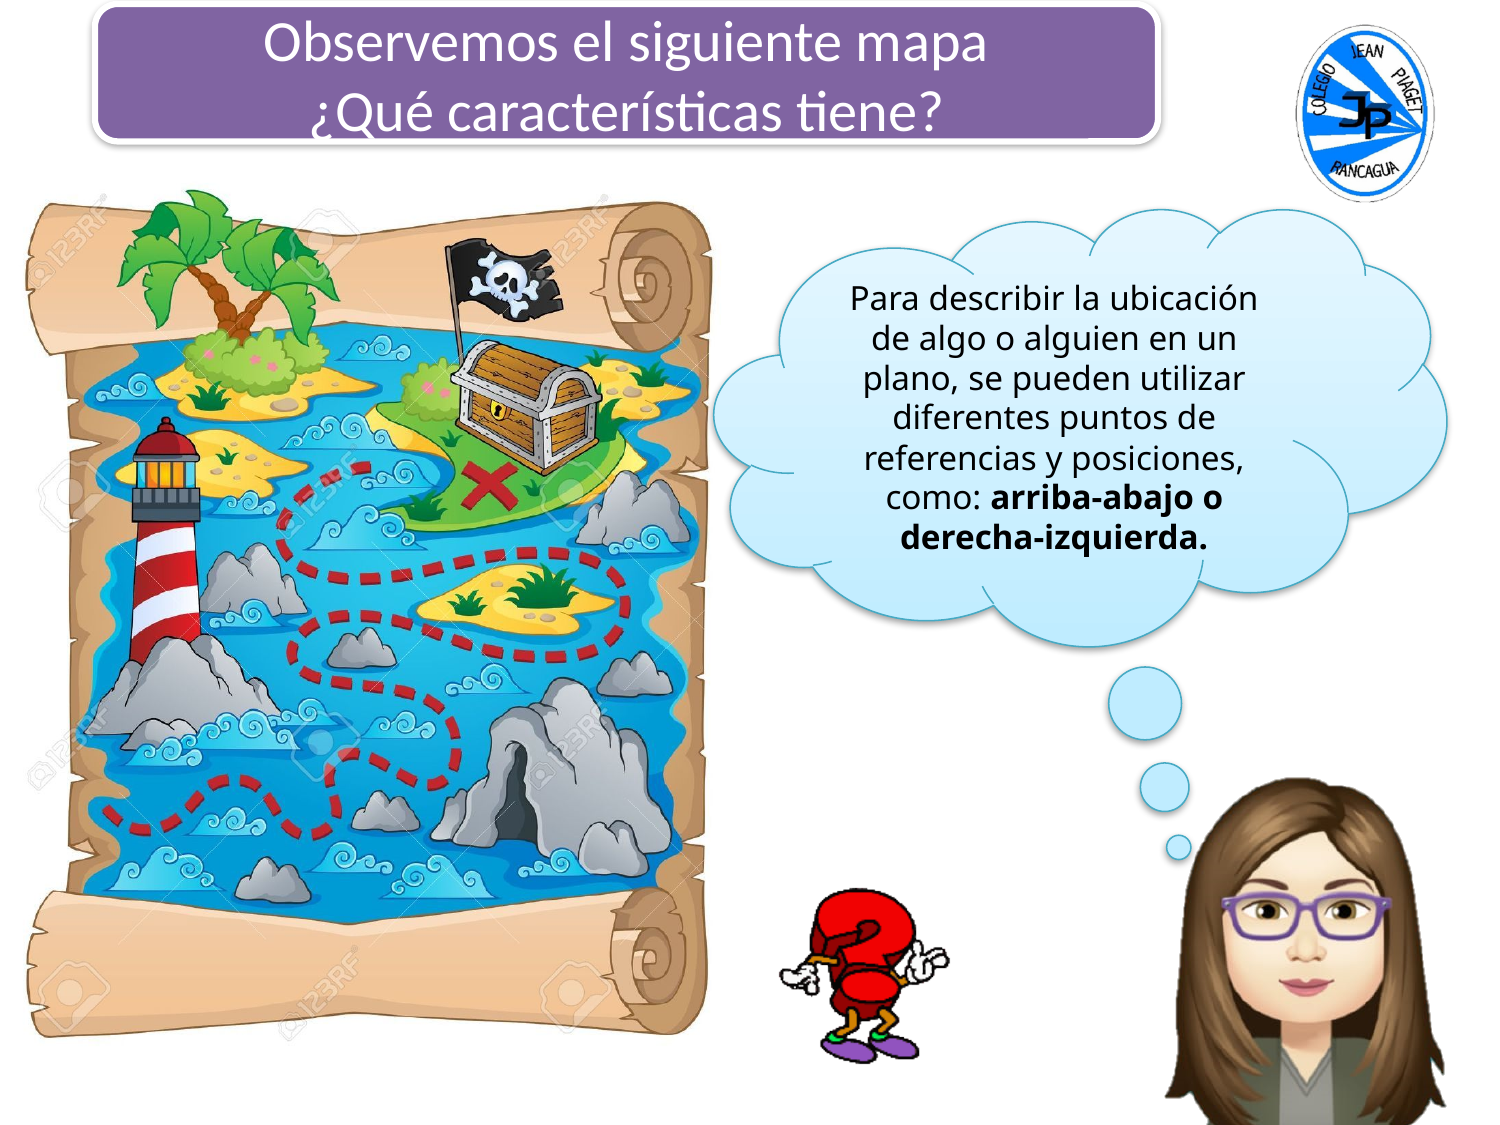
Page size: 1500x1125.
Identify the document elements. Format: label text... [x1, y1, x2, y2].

text_box Para describir la ubicación de algo o alguien en un plano, se pueden utilizar diferentes puntos de referencias y posiciones, como: arriba-abajo o derecha-izquierda. [747, 208, 1448, 648]
picture [1263, 22, 1475, 205]
text_box Para describir la ubicación de algo o alguien en un plano, se pueden utilizar diferentes puntos de referencias y posiciones, como: arriba-abajo o derecha-izquierda. [1107, 666, 1183, 741]
picture [1, 172, 743, 1059]
text_box Observemos el siguiente mapa ¿Qué características tiene? [91, 0, 1162, 145]
picture [1118, 758, 1470, 1125]
picture [773, 811, 987, 1072]
